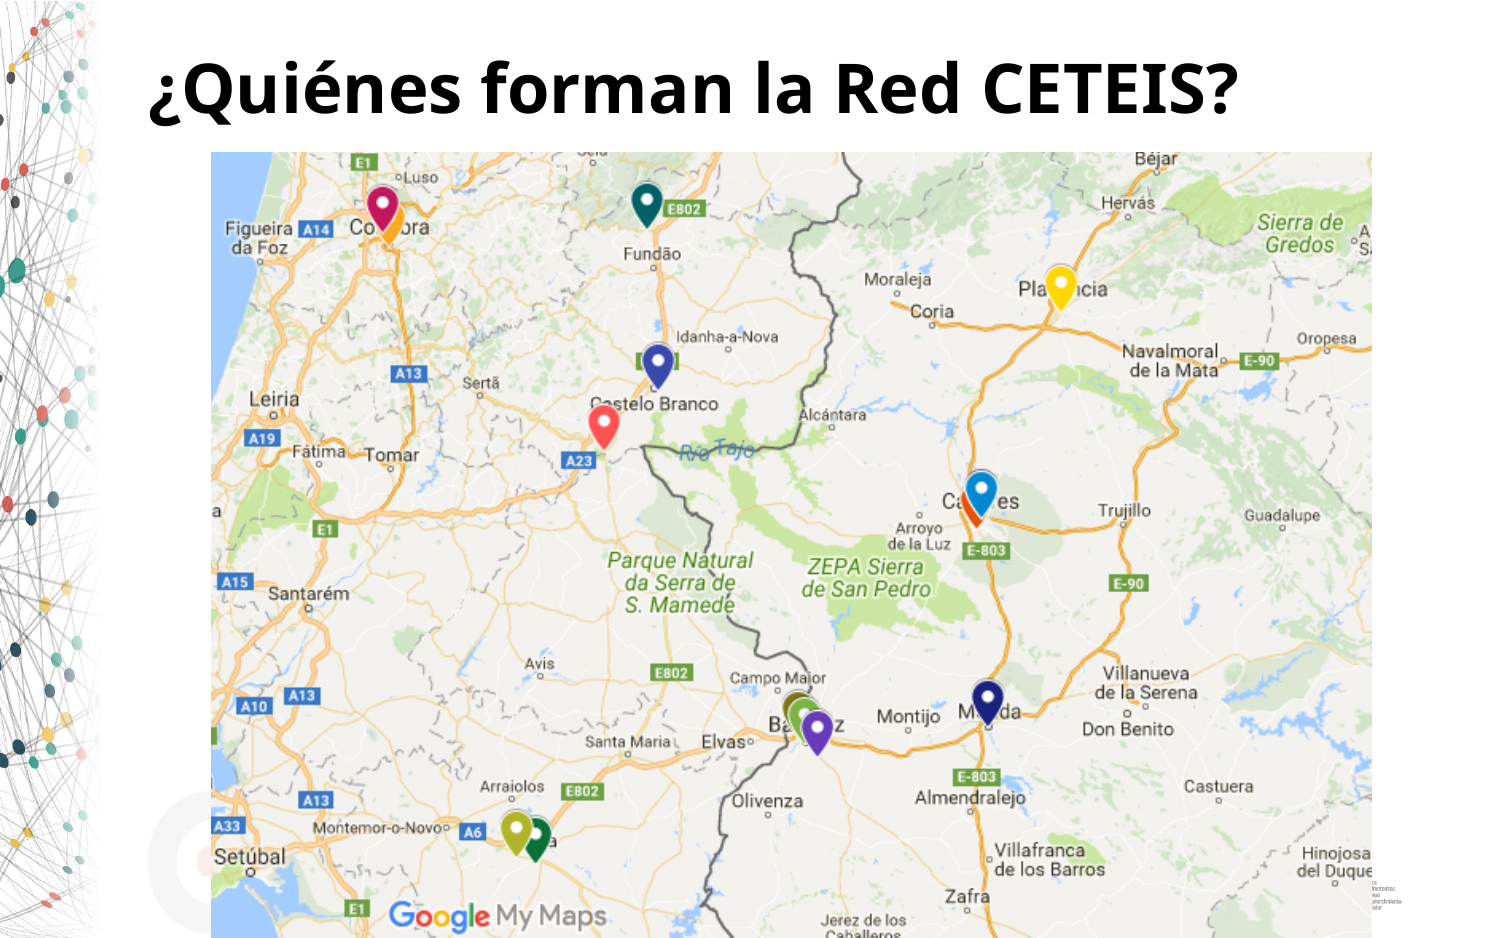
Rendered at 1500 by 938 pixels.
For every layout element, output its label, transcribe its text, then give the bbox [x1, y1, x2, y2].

picture [0, 1, 115, 938]
title ¿Quiénes forman la Red CETEIS? [133, 0, 1397, 182]
picture [211, 152, 1418, 938]
